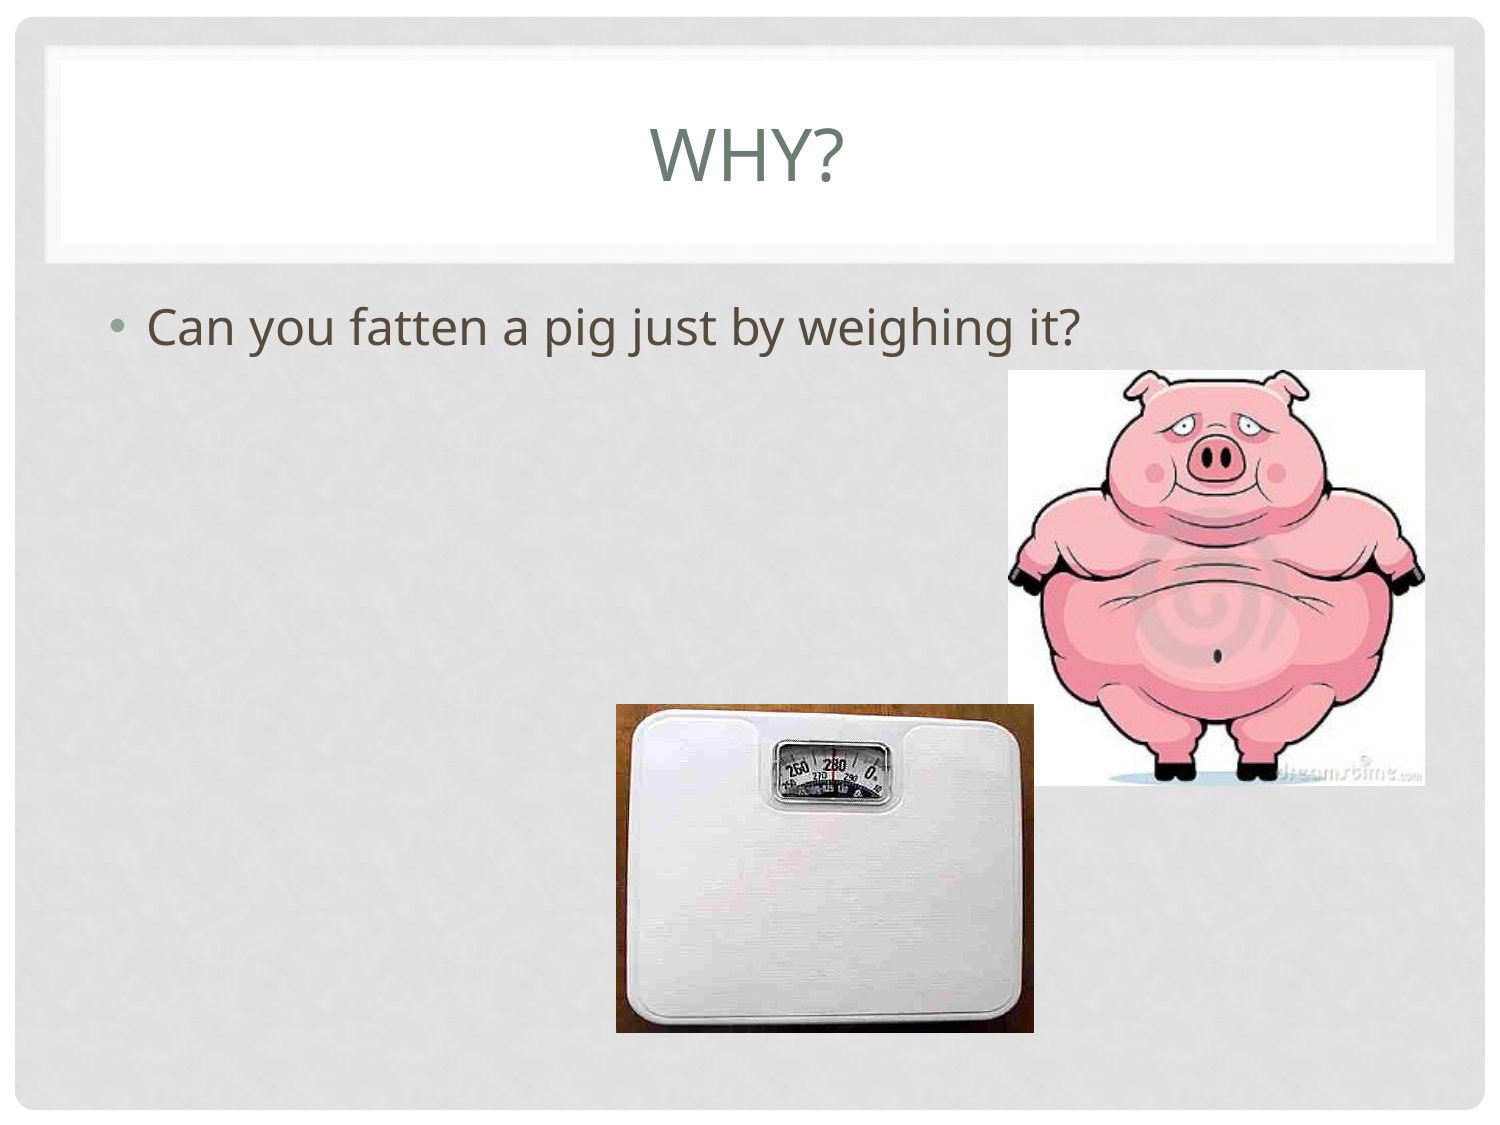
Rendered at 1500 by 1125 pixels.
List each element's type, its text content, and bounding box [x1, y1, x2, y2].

title Why? [69, 66, 1425, 238]
list Can you fatten a pig just by weighing it? [75, 287, 1425, 1005]
picture [616, 370, 1426, 1033]
